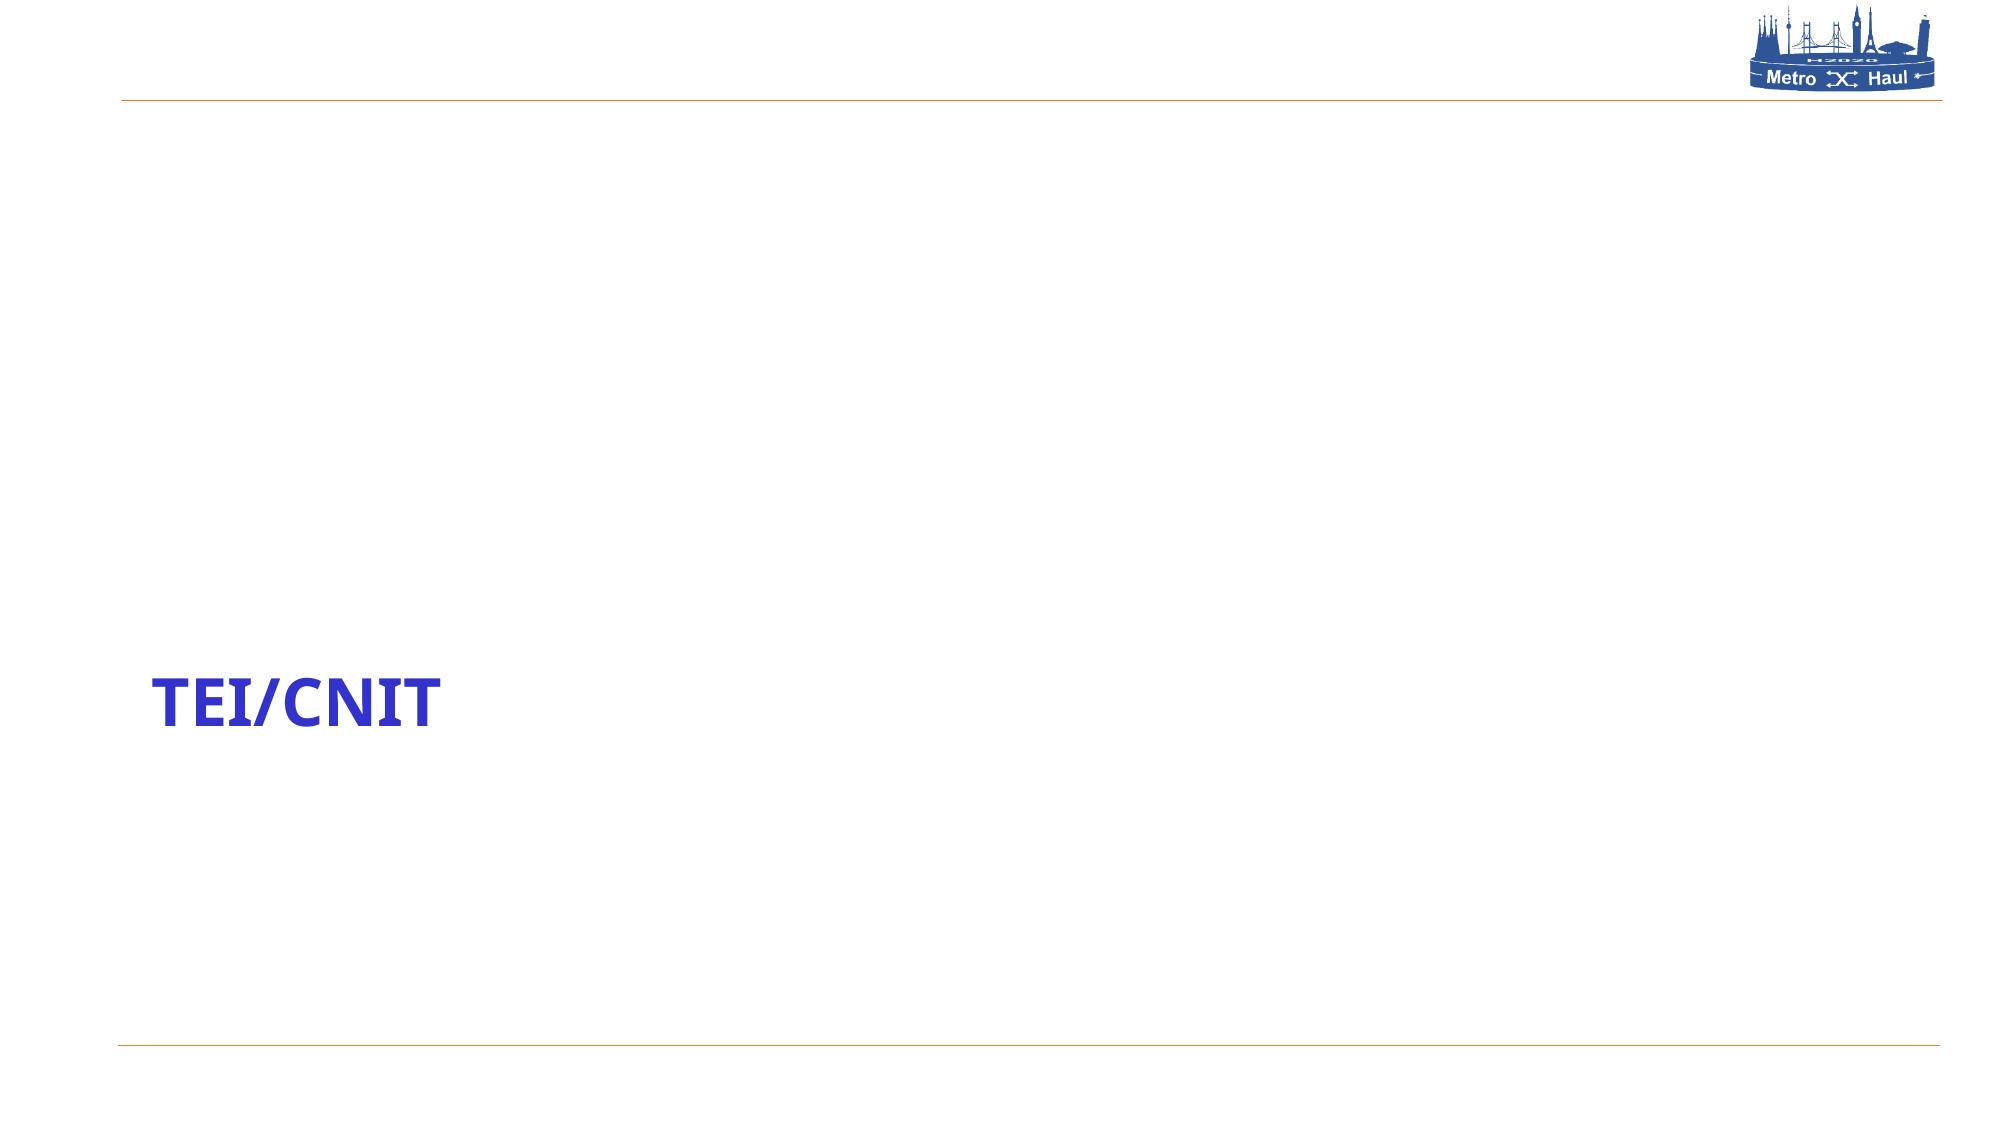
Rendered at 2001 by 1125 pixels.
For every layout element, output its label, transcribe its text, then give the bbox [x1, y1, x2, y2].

picture [1749, 2, 1935, 92]
title TEI/CNIT [136, 280, 1862, 749]
